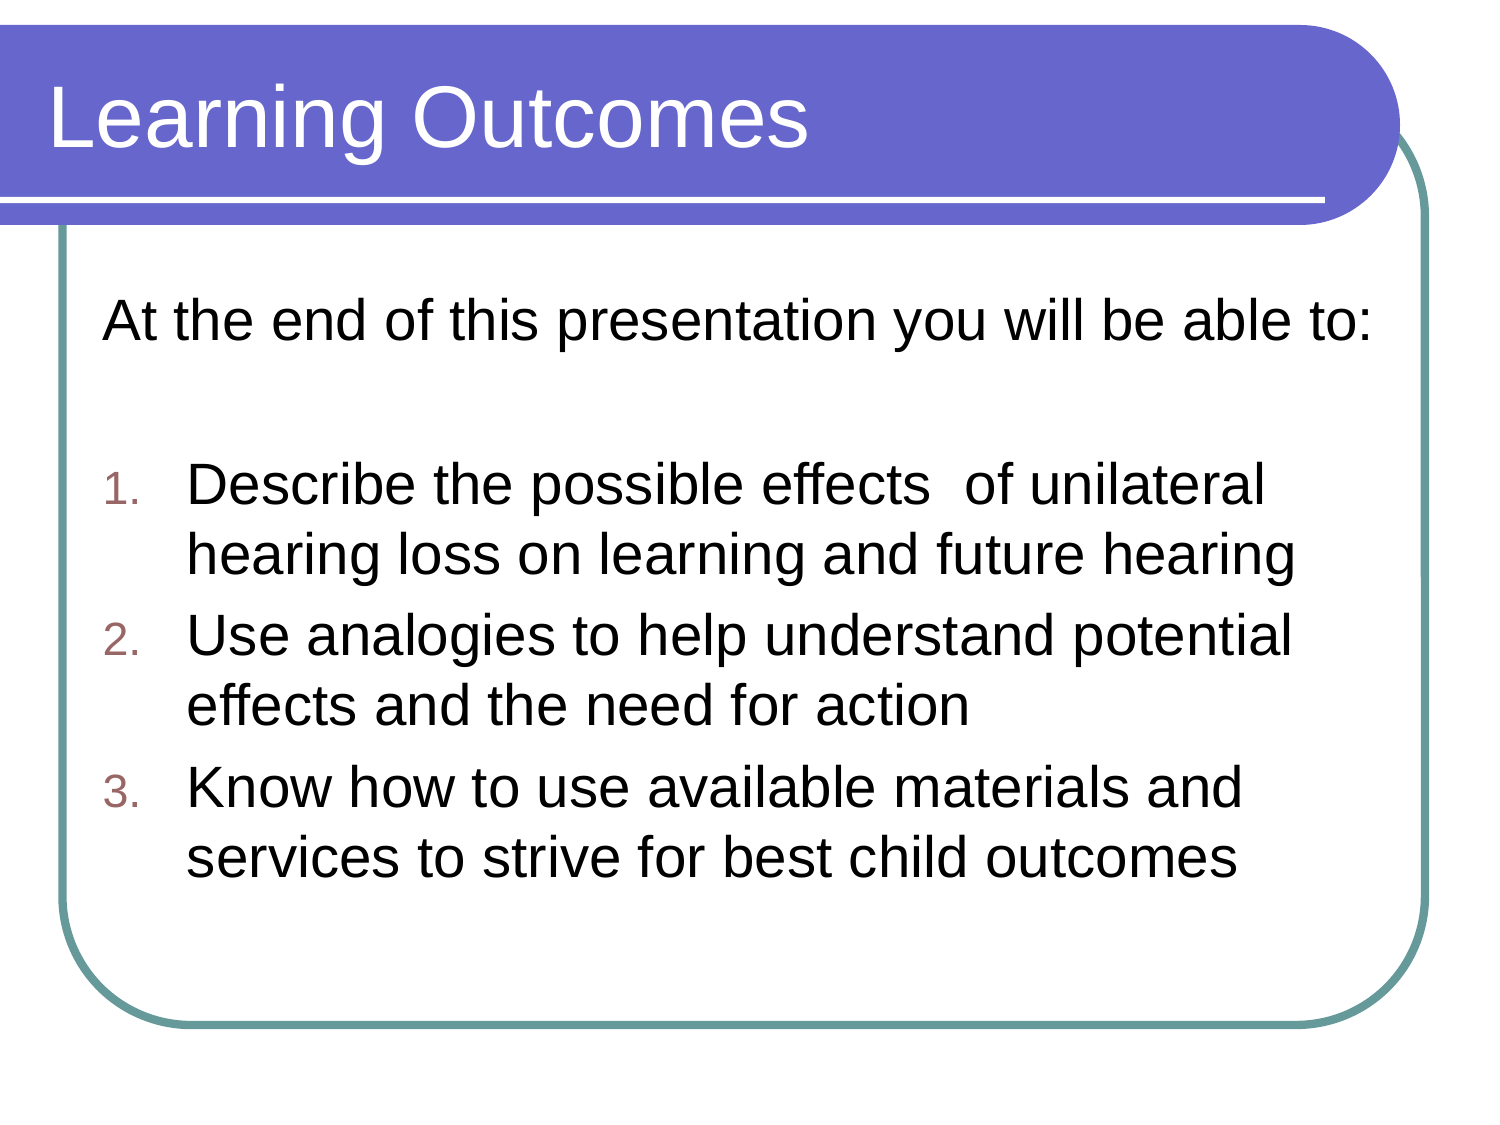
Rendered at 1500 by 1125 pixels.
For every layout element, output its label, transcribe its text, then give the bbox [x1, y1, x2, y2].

title Learning Outcomes [31, 37, 1348, 188]
list At the end of this presentation you will be able to: Describe the possible effects of unilateral hearing loss on learning and future hearing Use analogies to help understand potential effects and the need for action Know how to use available materials and services to strive for best child outcomes [87, 274, 1401, 988]
